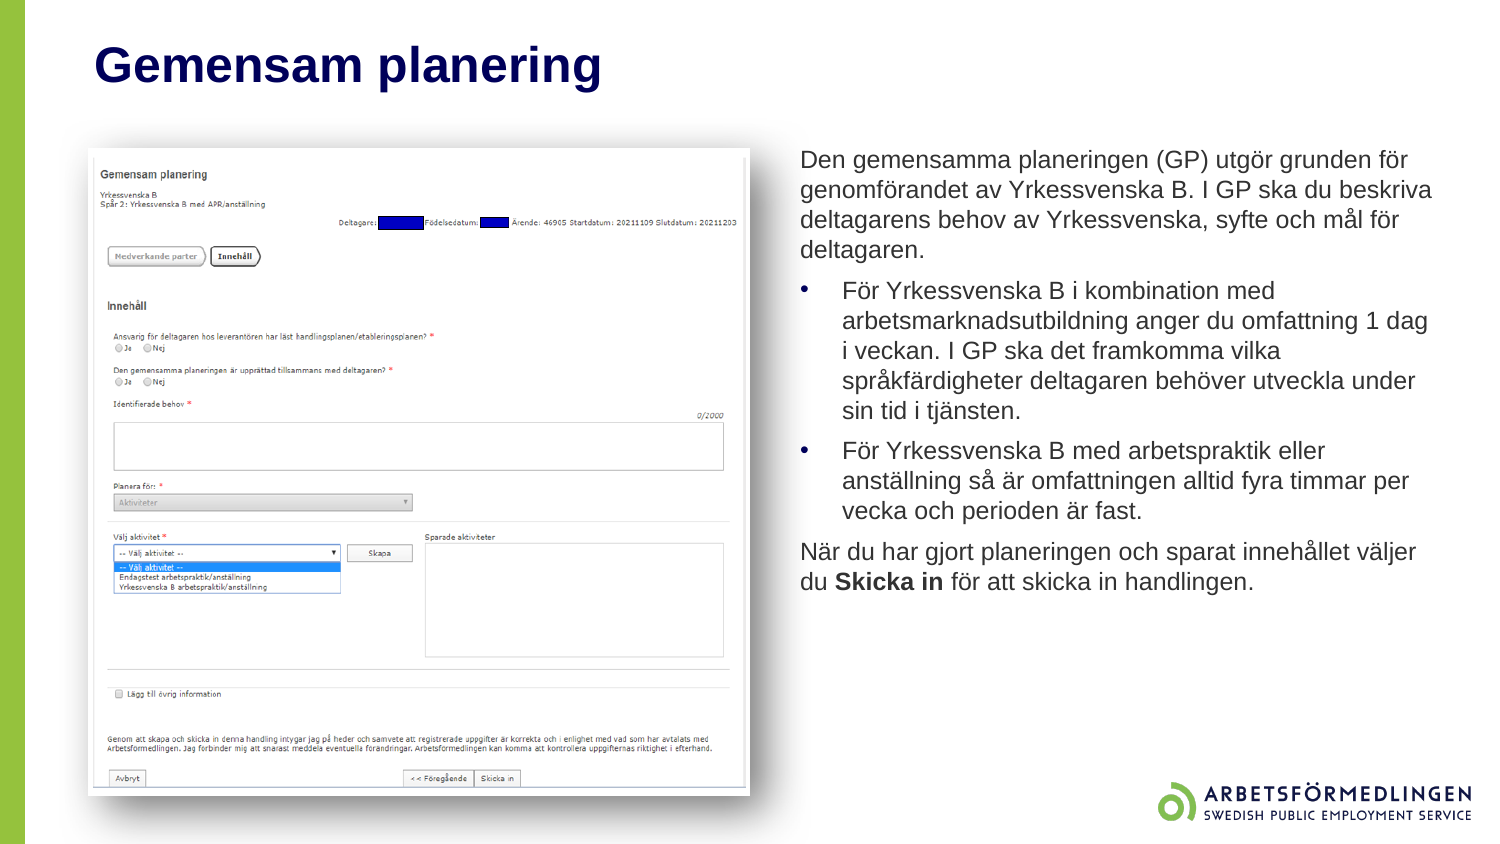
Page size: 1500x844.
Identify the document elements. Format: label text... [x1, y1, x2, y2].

title Gemensam planering [94, 32, 1313, 115]
picture [88, 148, 751, 796]
picture [1158, 782, 1471, 821]
list Den gemensamma planeringen (GP) utgör grunden för genomförandet av Yrkessvenska B. I GP ska du beskriva deltagarens behov av Yrkessvenska, syfte och mål för deltagaren. För Yrkessvenska B i kombination med arbetsmarknadsutbildning anger du omfattning 1 dag i veckan. I GP ska det framkomma vilka språkfärdigheter deltagaren behöver utveckla under sin tid i tjänsten. För Yrkessvenska B med arbetspraktik eller anställning så är omfattningen alltid fyra timmar per vecka och perioden är fast. När du har gjort planeringen och sparat innehållet väljer du Skicka in för att skicka in handlingen. [799, 143, 1441, 724]
